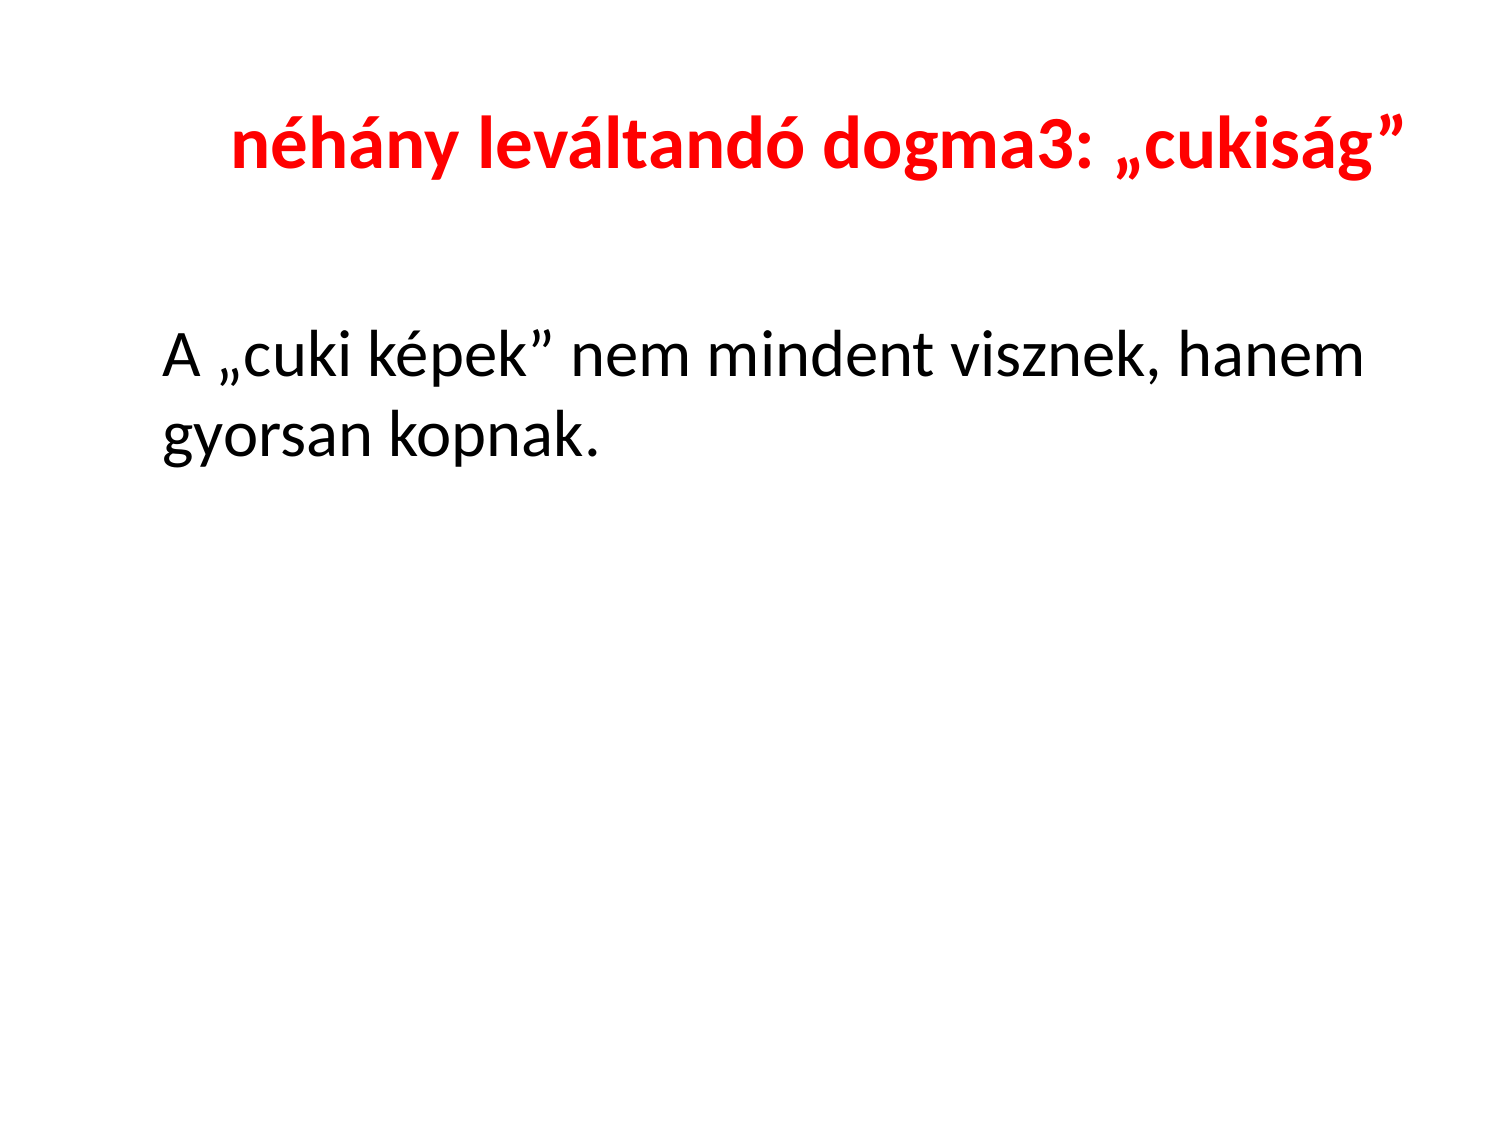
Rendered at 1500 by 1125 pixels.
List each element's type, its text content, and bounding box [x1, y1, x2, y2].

title néhány leváltandó dogma3: „cukiság” [75, 45, 1425, 233]
list A „cuki képek” nem mindent visznek, hanem gyorsan kopnak. [147, 302, 1416, 1046]
